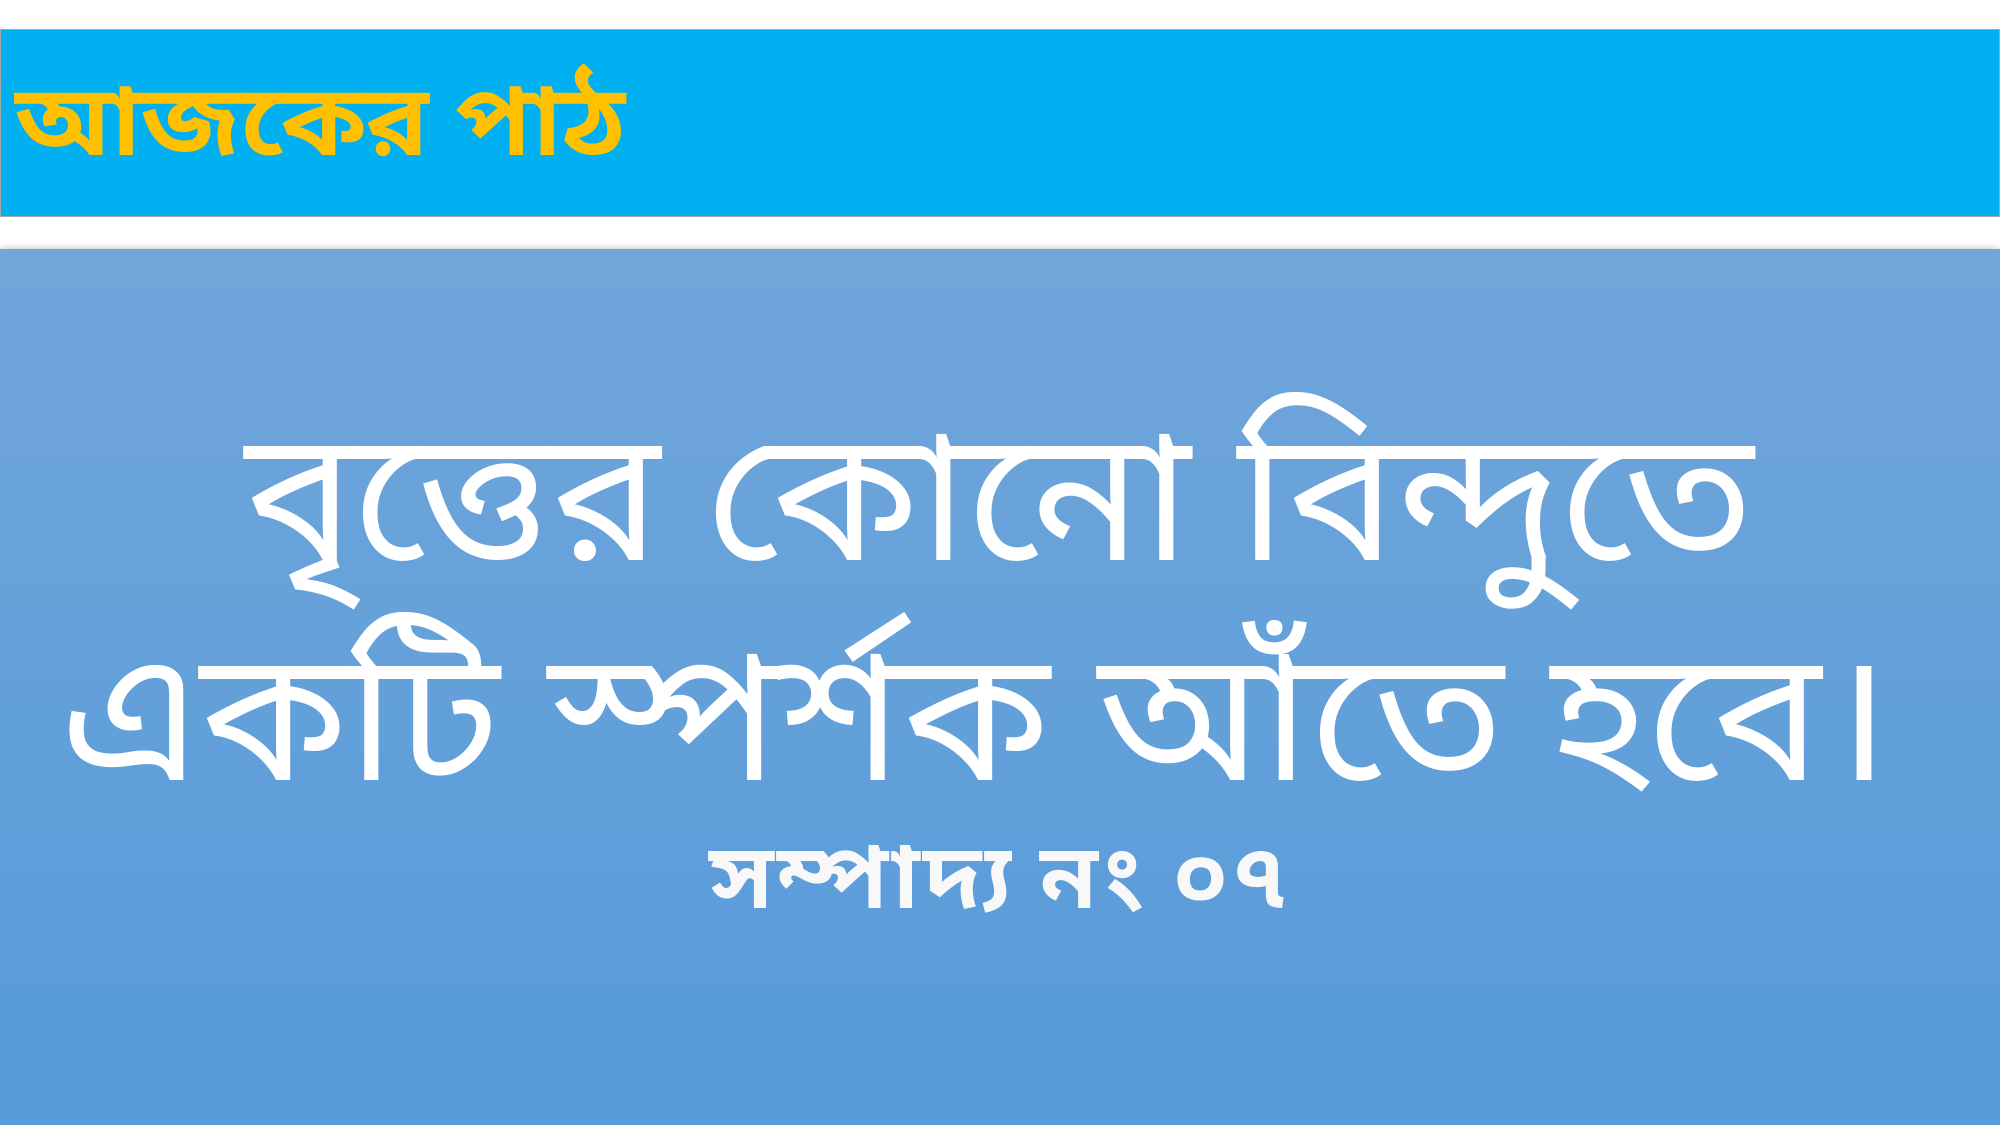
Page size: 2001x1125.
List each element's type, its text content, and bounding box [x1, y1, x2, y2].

text_box বৃত্তের কোনো বিন্দুতে একটি স্পর্শক আঁতে হবে। সম্পাদ্য নং ০৭ [0, 249, 2000, 1125]
title আজকের পাঠ [0, 29, 2000, 217]
